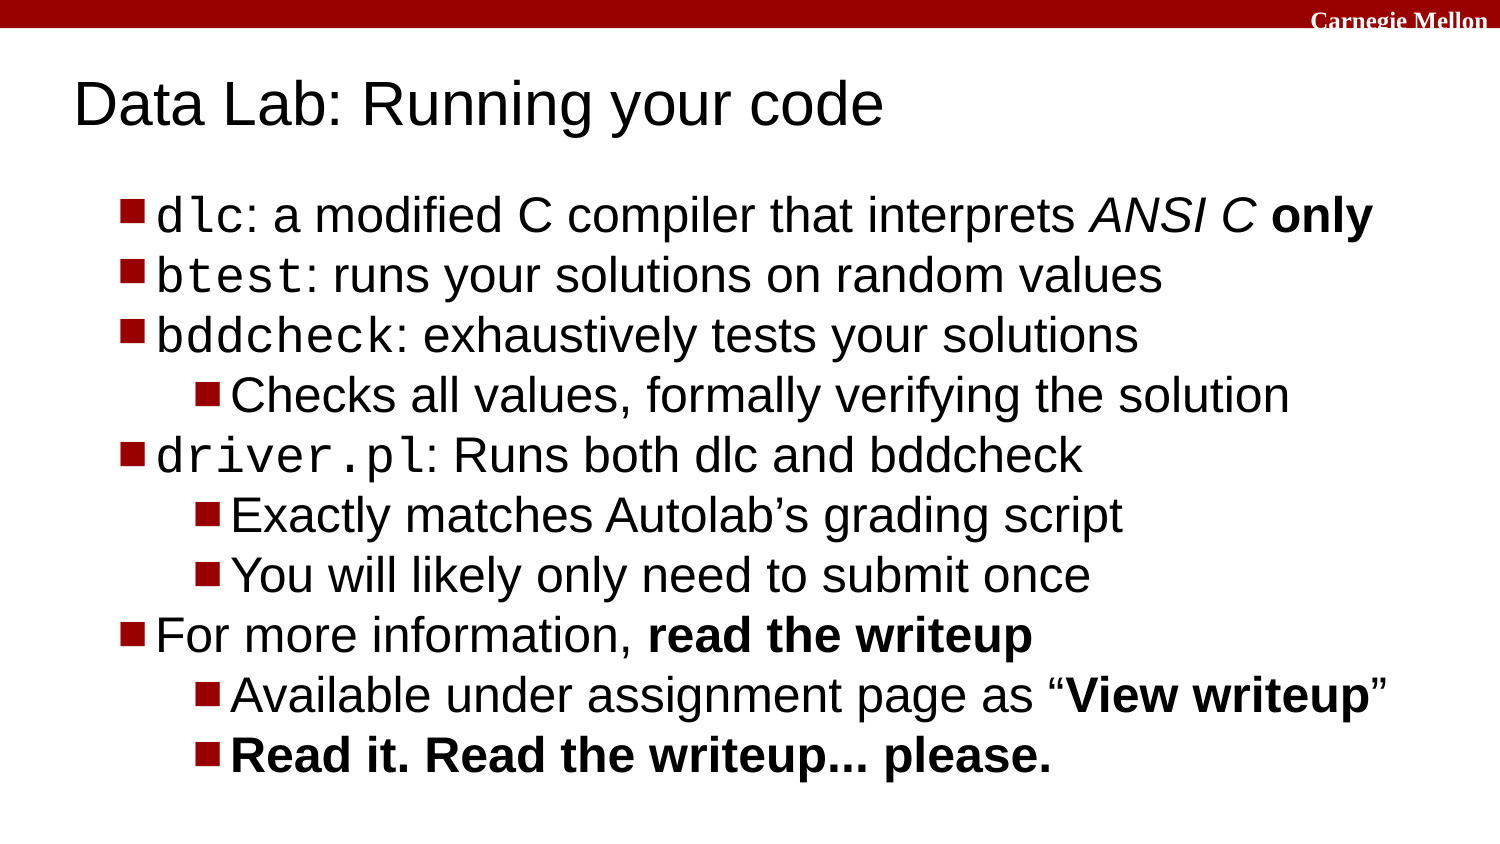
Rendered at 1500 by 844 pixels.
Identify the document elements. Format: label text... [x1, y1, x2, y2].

title Data Lab: Running your code [58, 53, 1304, 148]
list dlc: a modified C compiler that interprets ANSI C only btest: runs your solutions on random values bddcheck: exhaustively tests your solutions Checks all values, formally verifying the solution driver.pl: Runs both dlc and bddcheck Exactly matches Autolab’s grading script You will likely only need to submit once For more information, read the writeup Available under assignment page as “View writeup” Read it. Read the writeup... please. [65, 167, 1455, 822]
